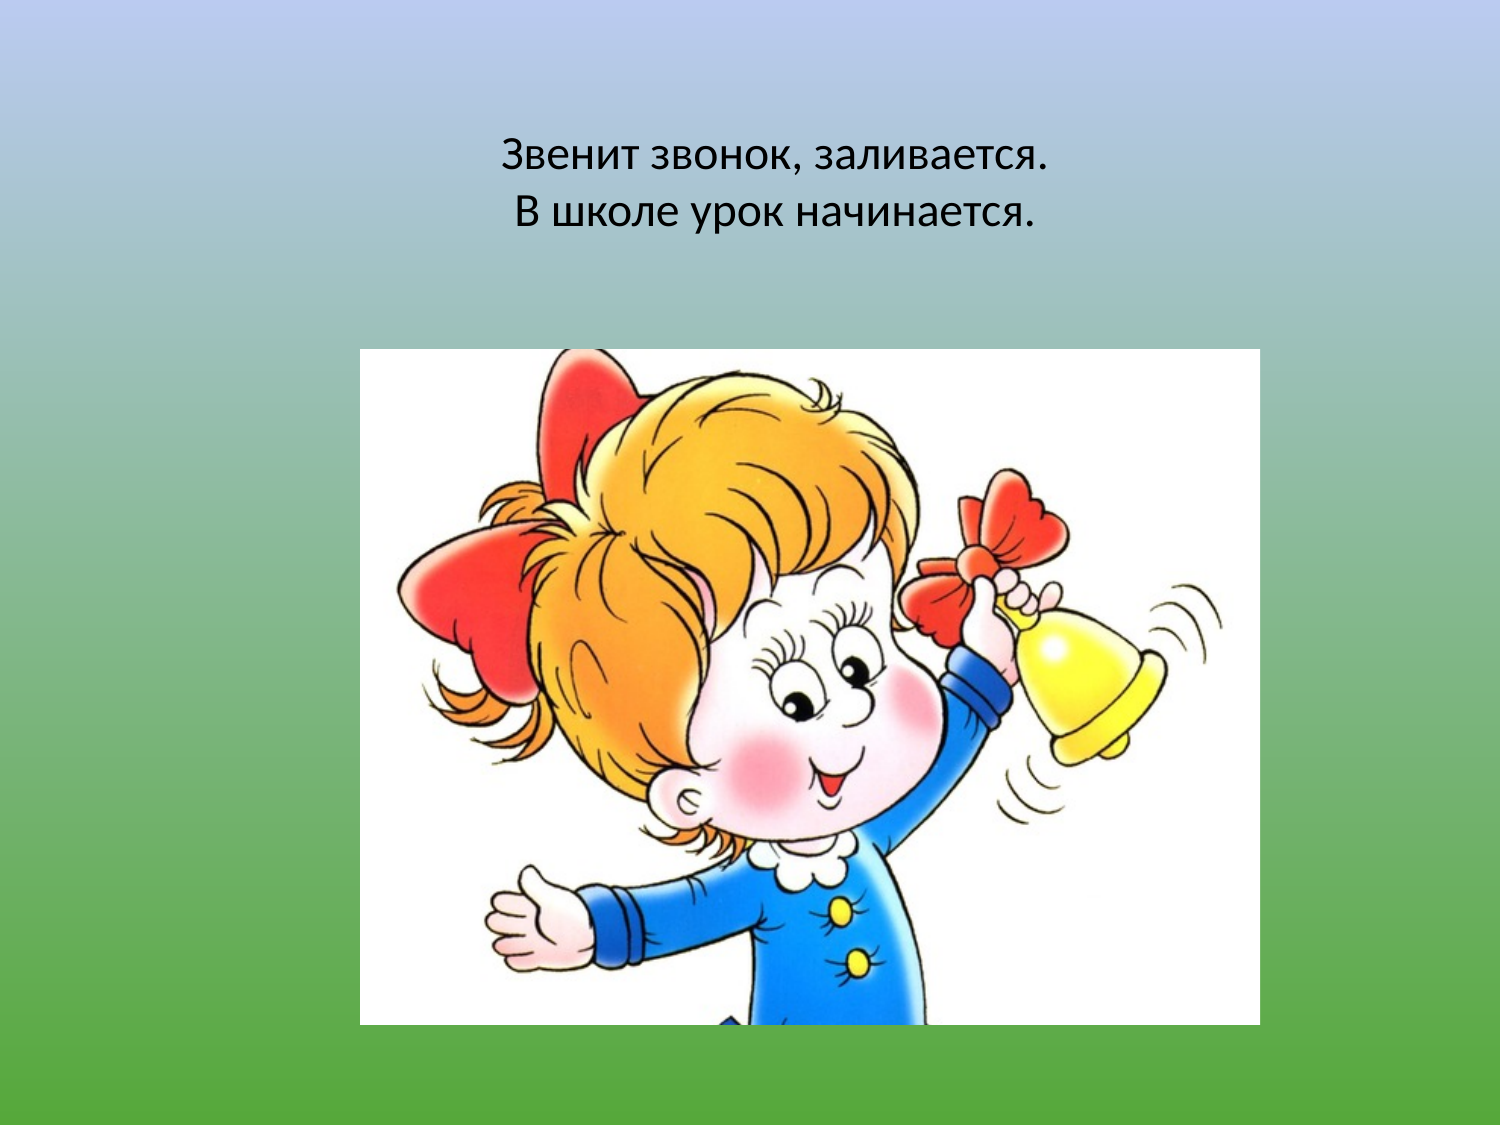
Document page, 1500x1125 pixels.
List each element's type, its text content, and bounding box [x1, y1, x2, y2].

picture [359, 349, 1261, 1026]
title Звенит звонок, заливается. В школе урок начинается. [100, 113, 1451, 302]
